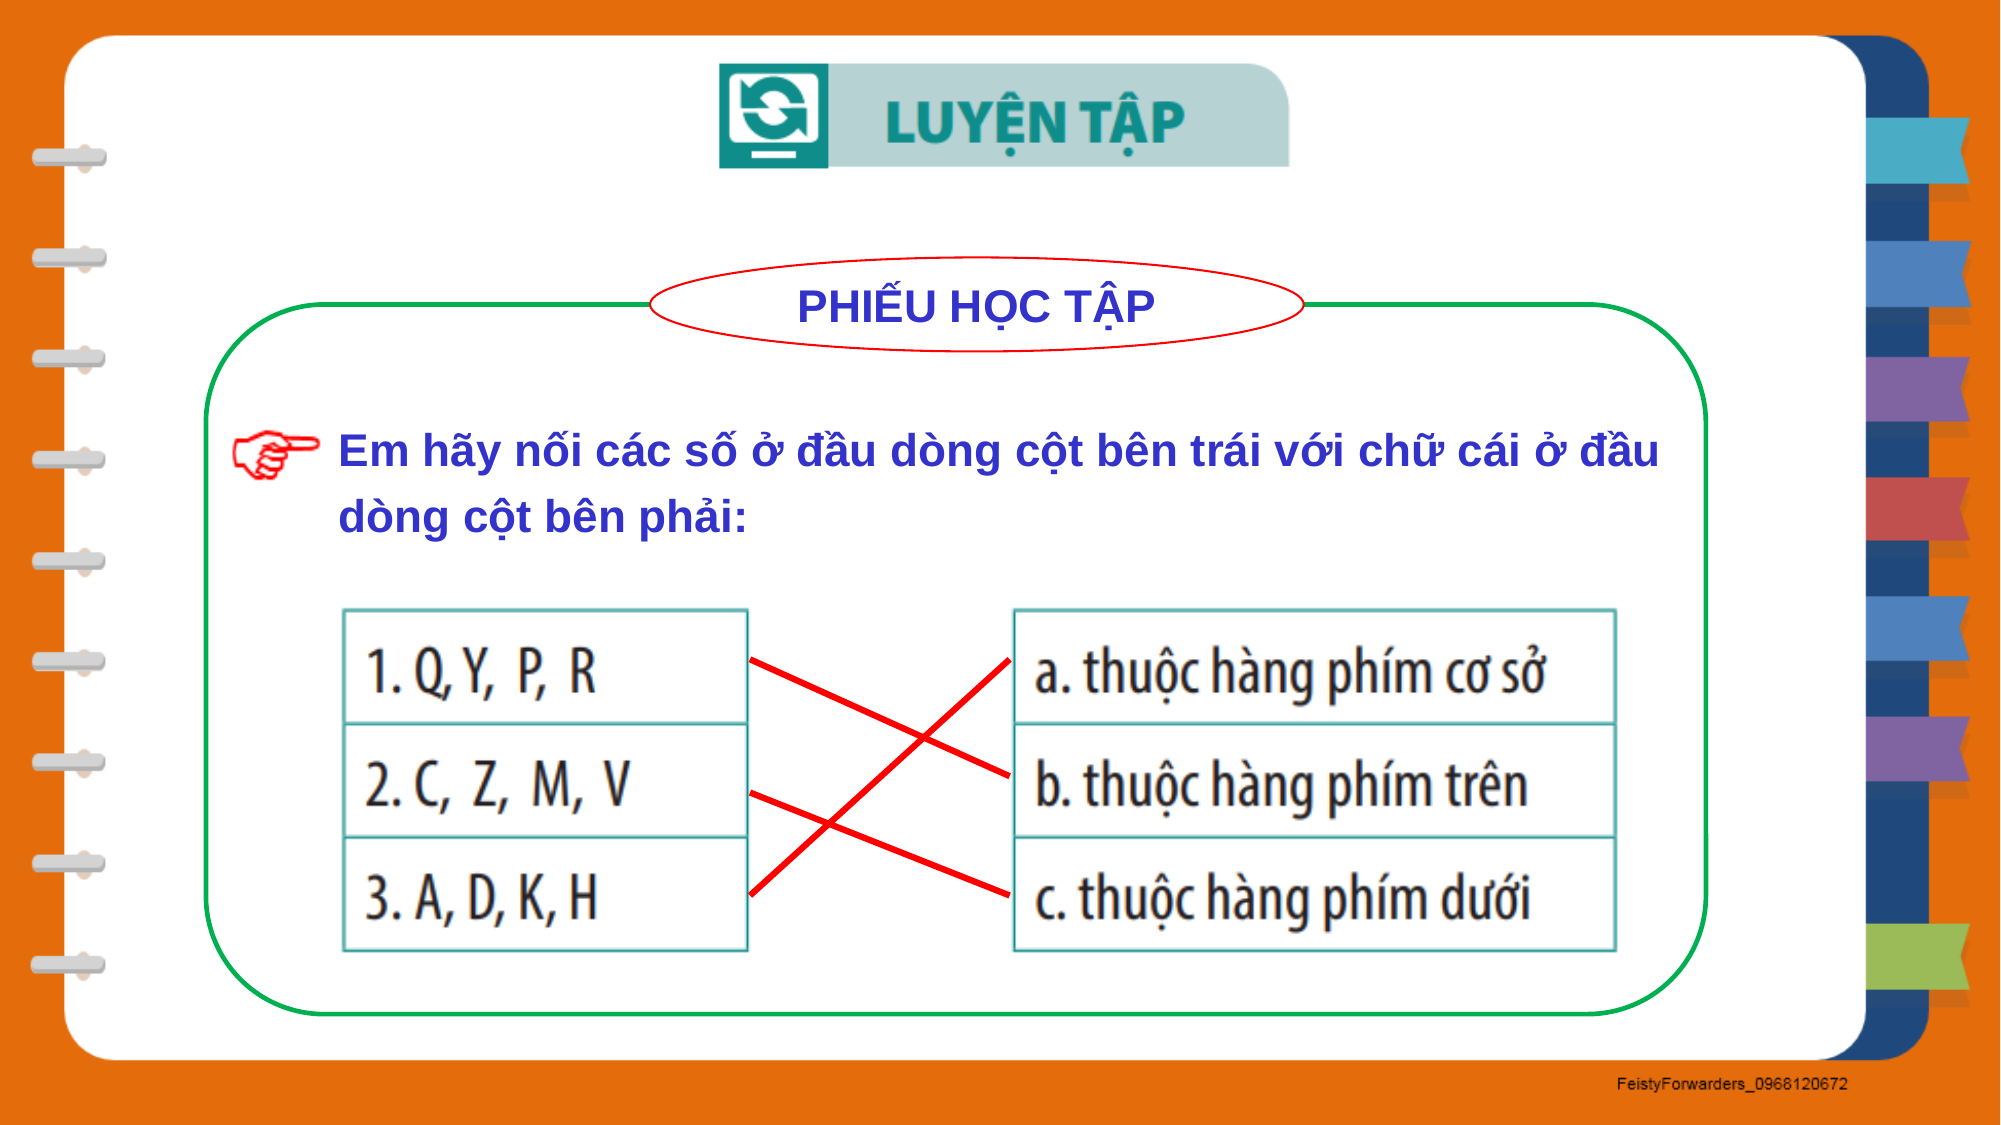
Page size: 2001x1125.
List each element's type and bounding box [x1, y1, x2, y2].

picture [0, 0, 2001, 1125]
text_box [205, 257, 1706, 1015]
text_box [749, 659, 1010, 896]
